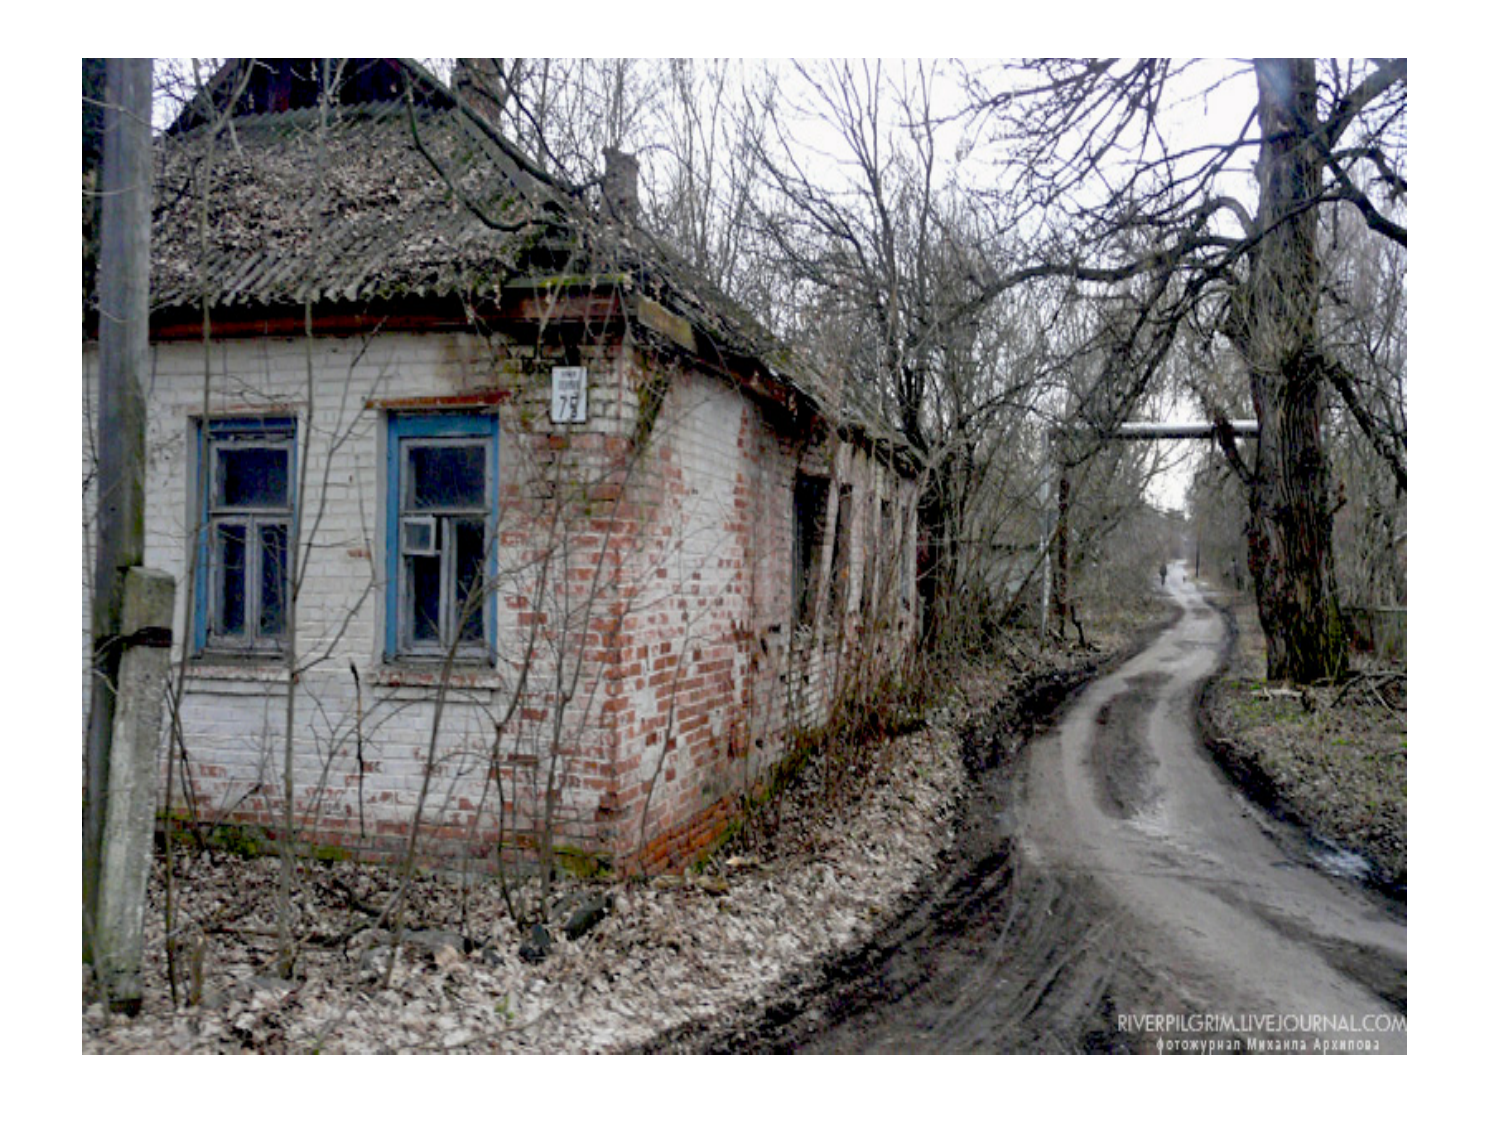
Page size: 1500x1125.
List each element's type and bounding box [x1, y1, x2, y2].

picture [81, 58, 1407, 1055]
